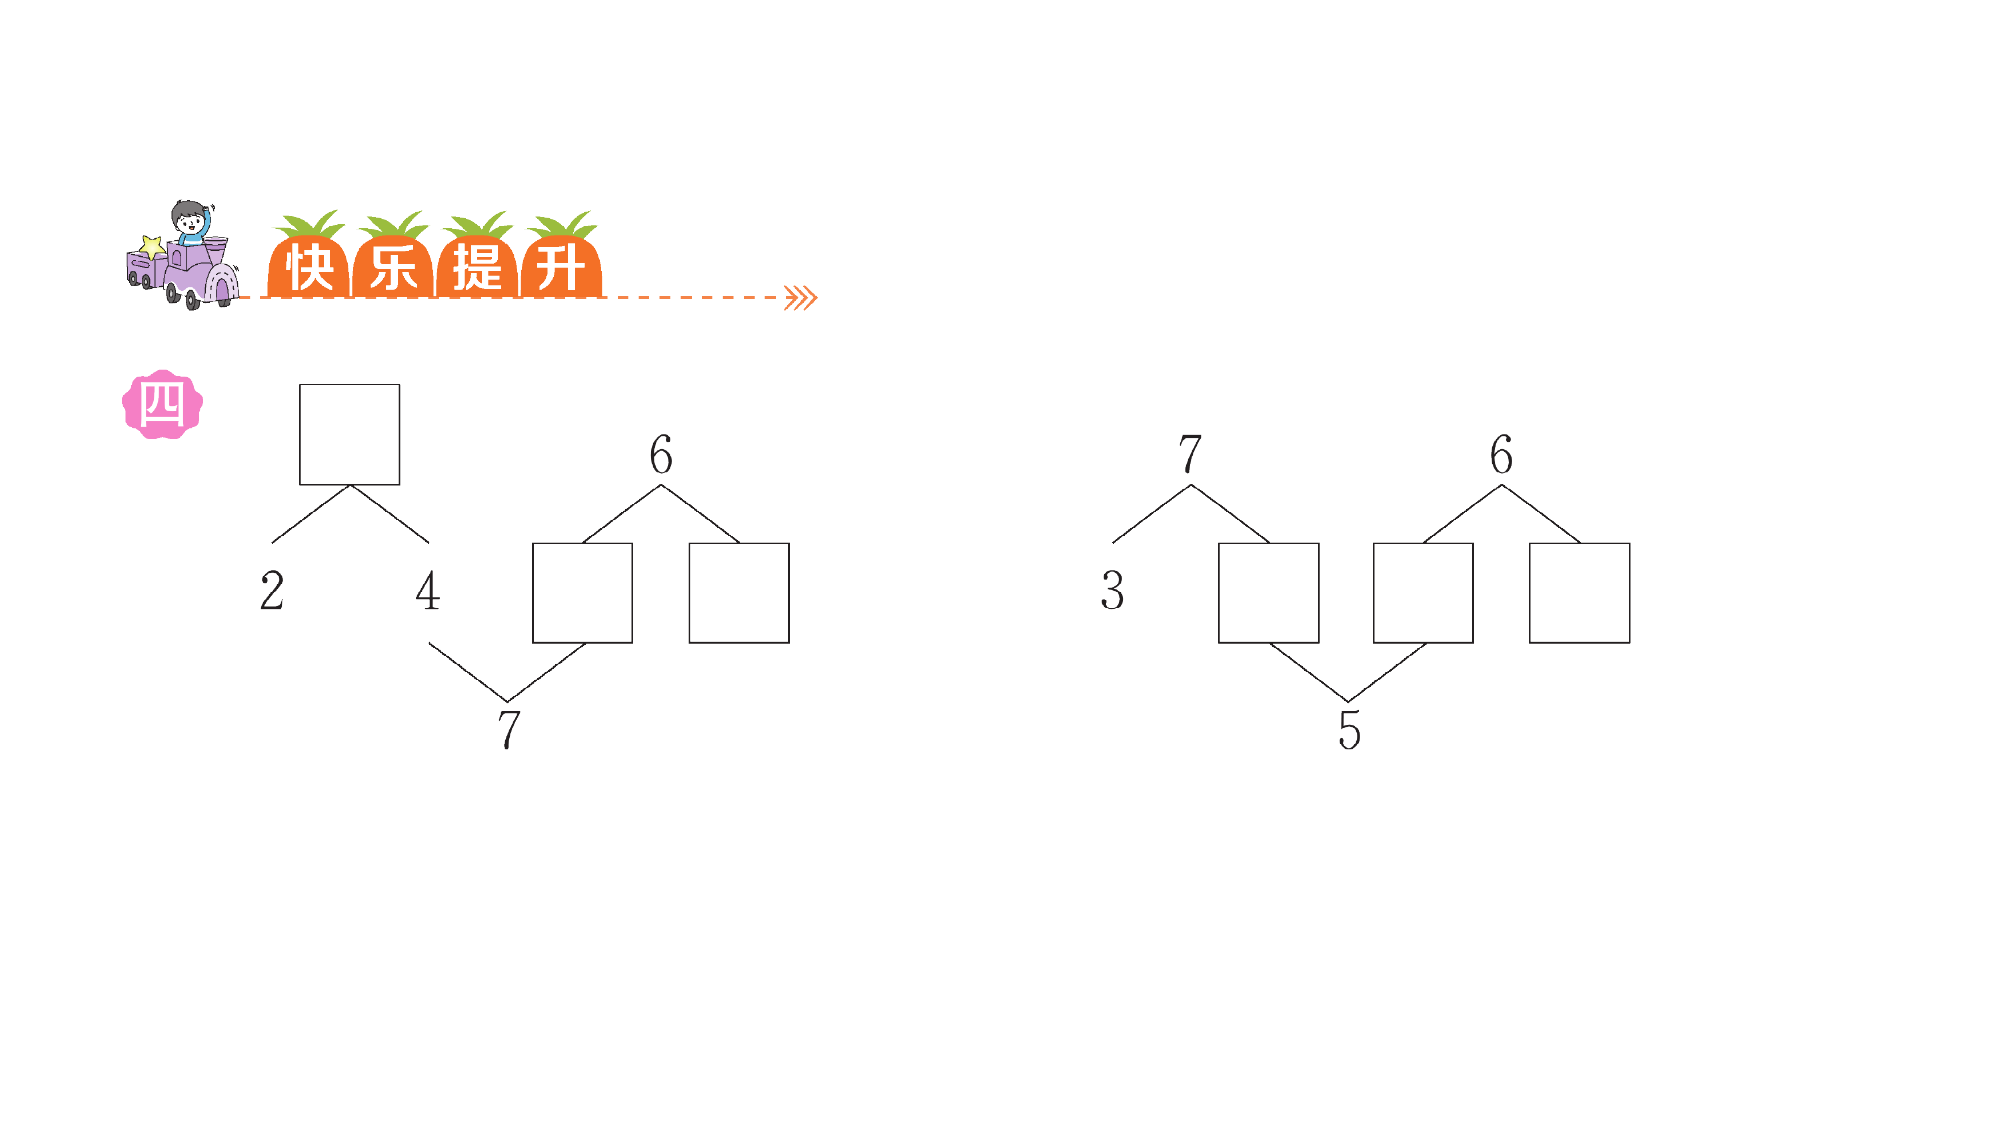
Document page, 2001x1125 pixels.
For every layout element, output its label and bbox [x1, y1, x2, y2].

picture [118, 177, 2000, 768]
